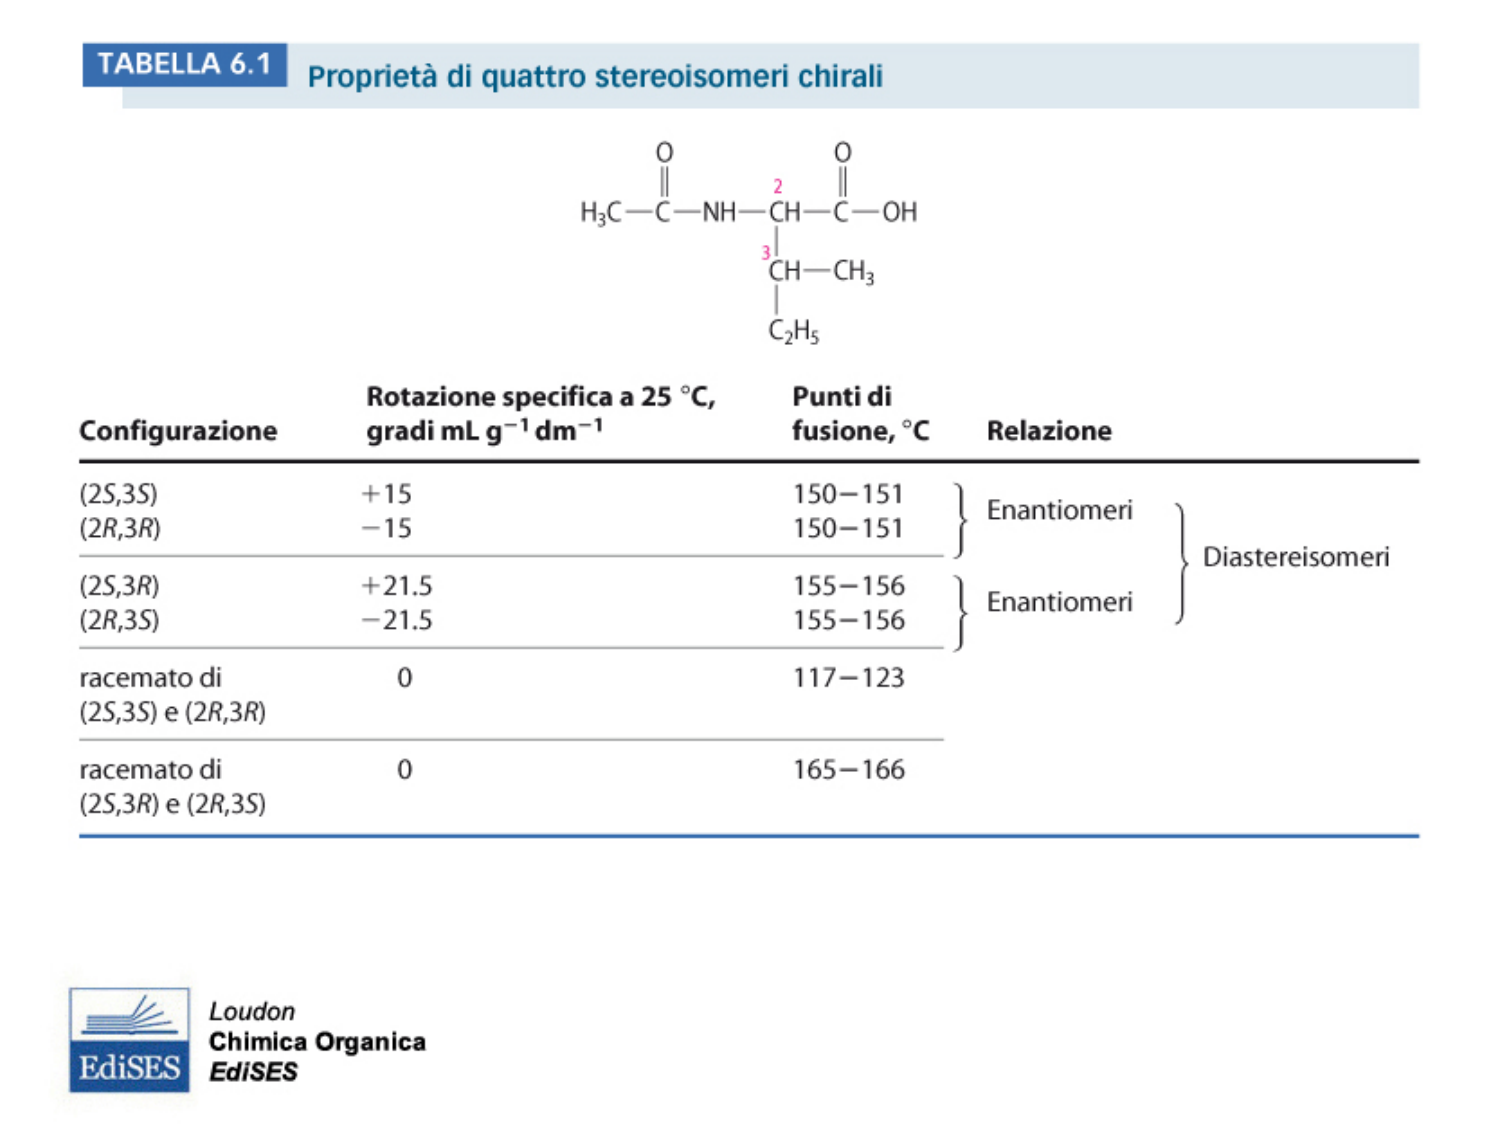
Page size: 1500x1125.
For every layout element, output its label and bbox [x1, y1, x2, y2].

list [40, 0, 1459, 1125]
